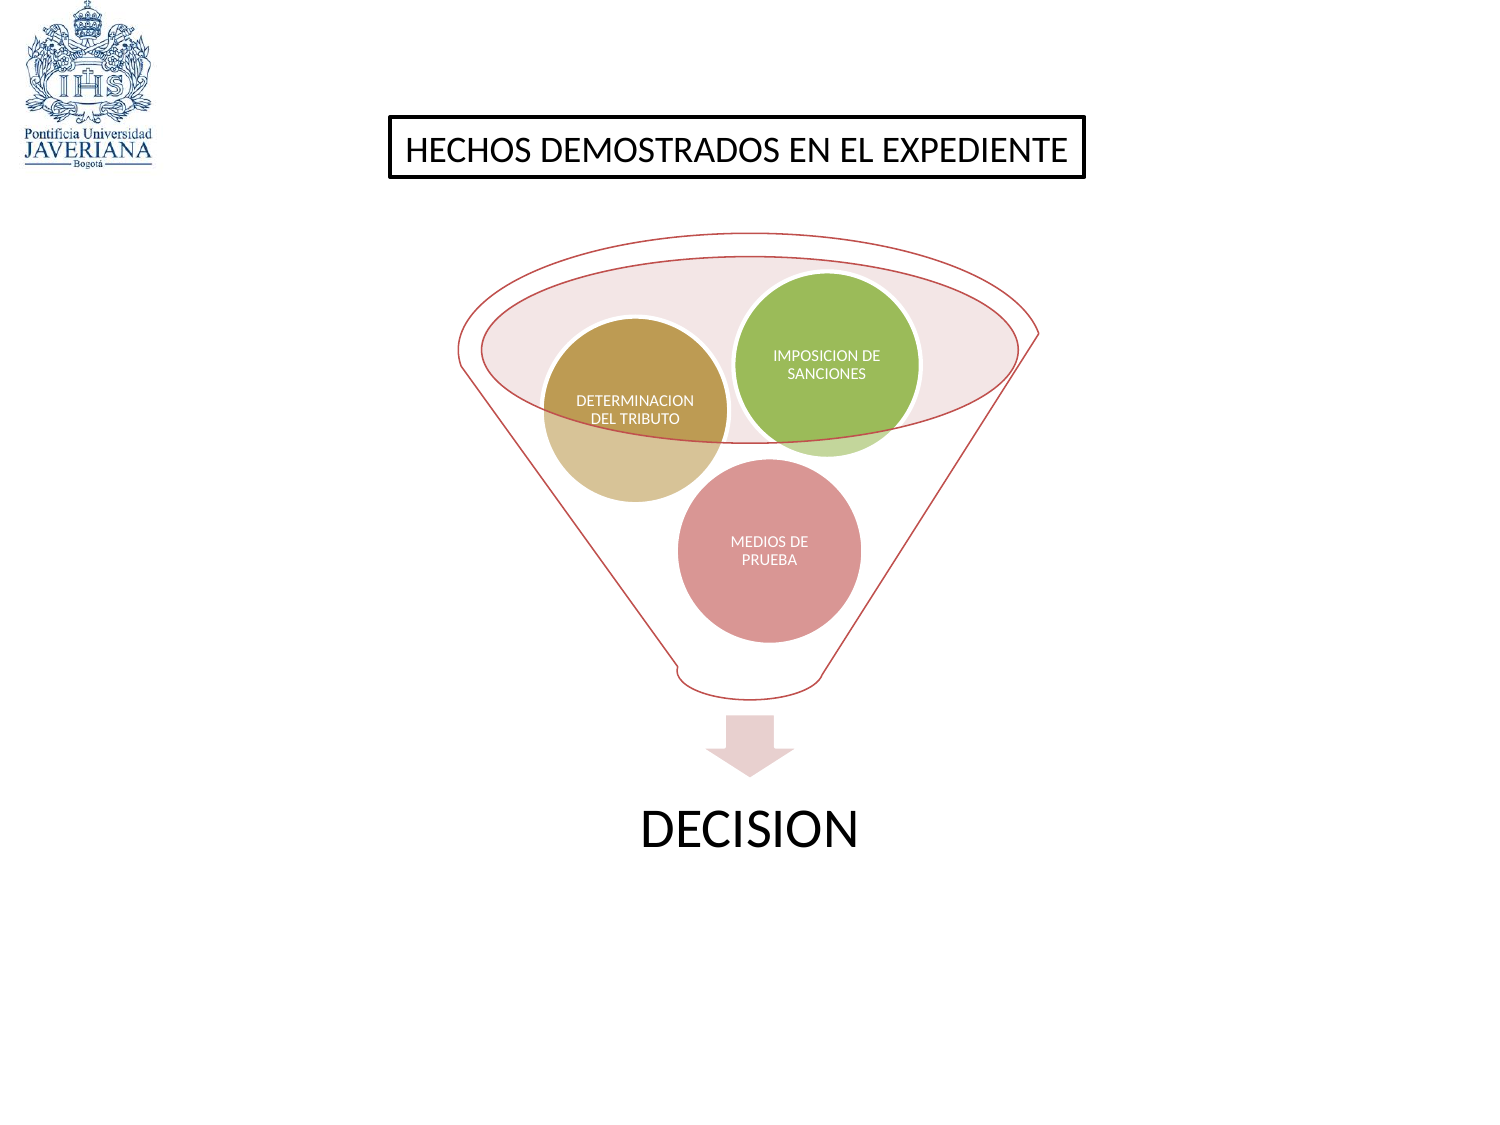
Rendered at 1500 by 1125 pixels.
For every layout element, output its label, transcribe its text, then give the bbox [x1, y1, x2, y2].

text_box HECHOS DEMOSTRADOS EN EL EXPEDIENTE [388, 115, 1086, 179]
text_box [249, 228, 1251, 897]
picture [0, 0, 176, 176]
